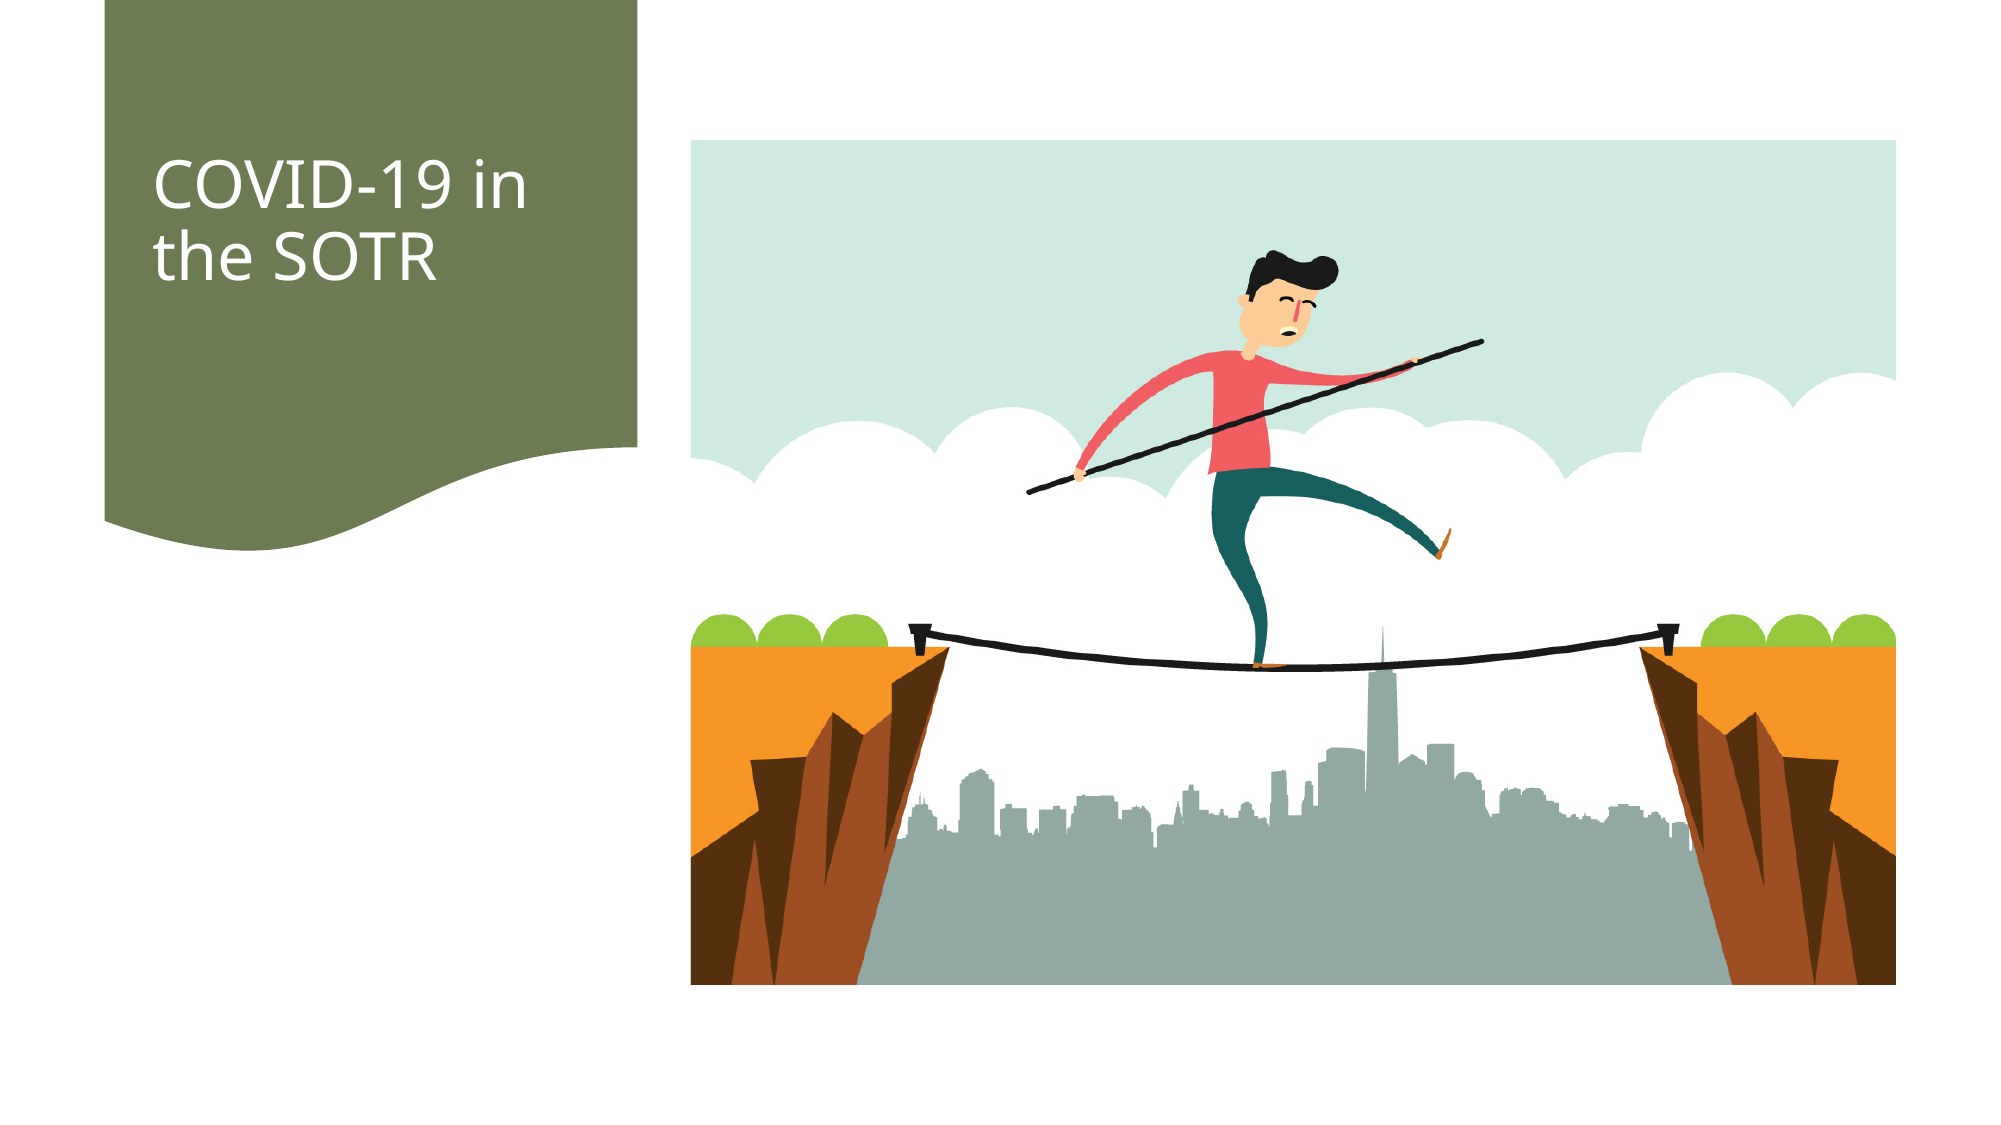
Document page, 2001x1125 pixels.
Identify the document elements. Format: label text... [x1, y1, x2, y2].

title COVID-19 in the SOTR [137, 28, 604, 417]
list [690, 140, 1896, 985]
text_box [103, 0, 639, 552]
